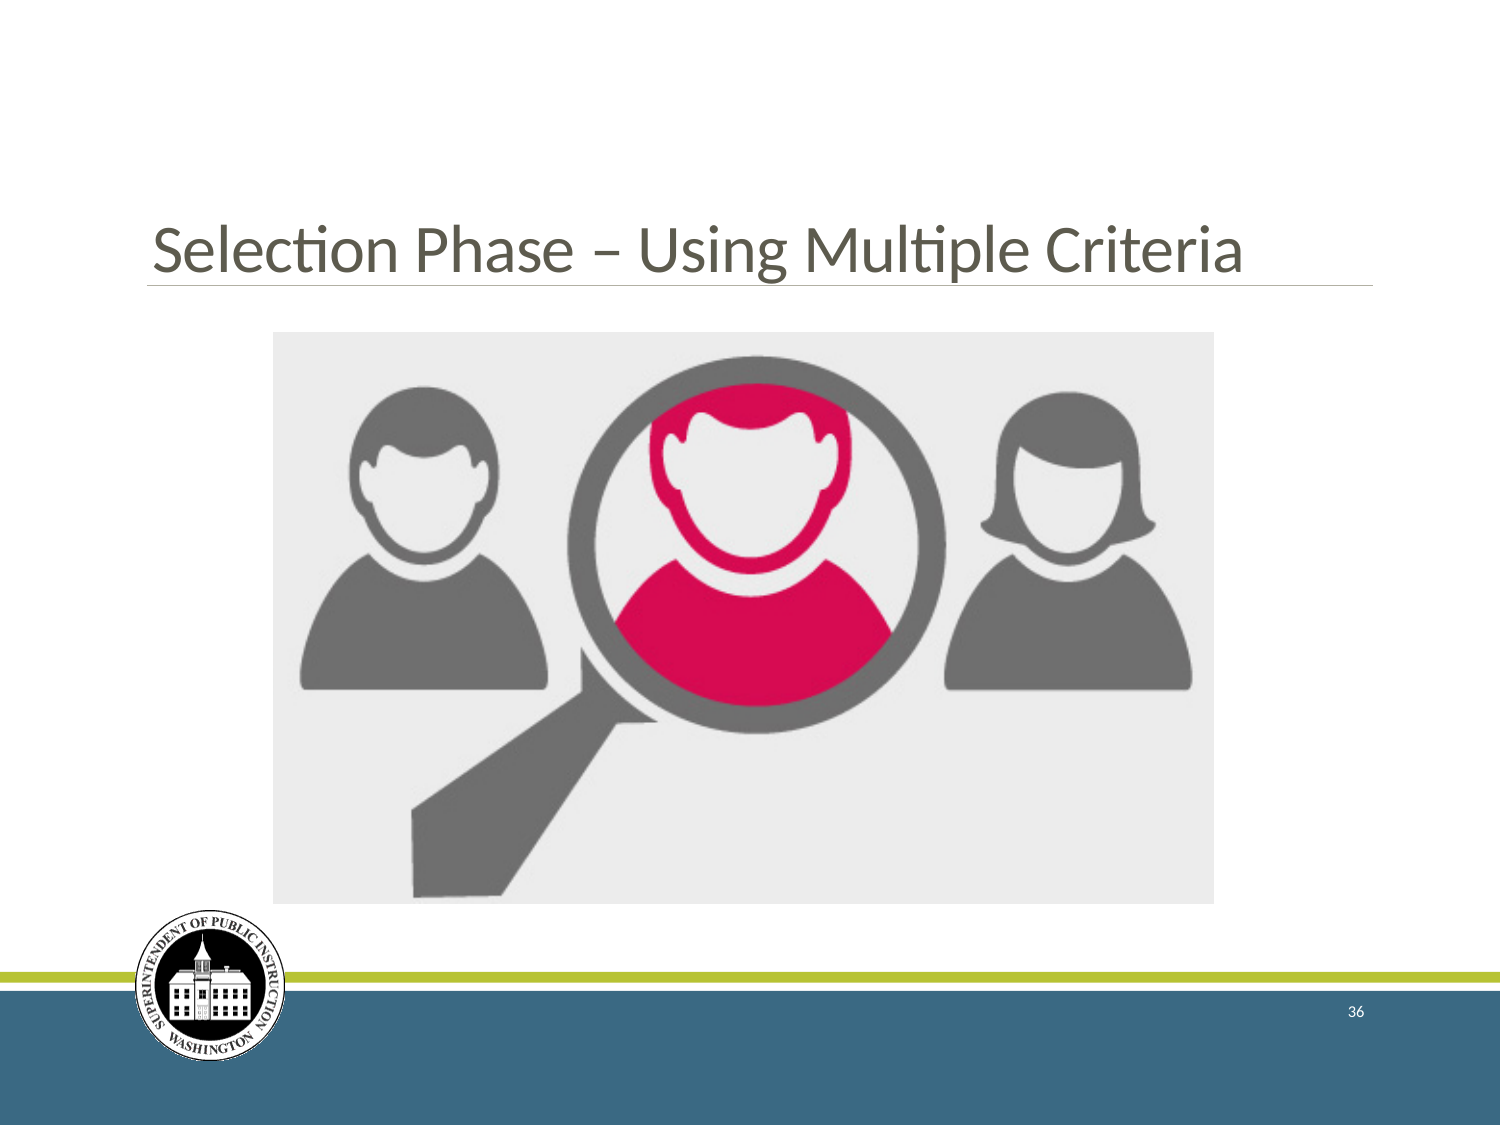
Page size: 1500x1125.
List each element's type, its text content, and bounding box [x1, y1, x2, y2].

picture [135, 910, 285, 1061]
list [272, 331, 1219, 907]
title Selection Phase – Using Multiple Criteria [137, 149, 1320, 294]
slide_number 36 [1218, 980, 1380, 1041]
